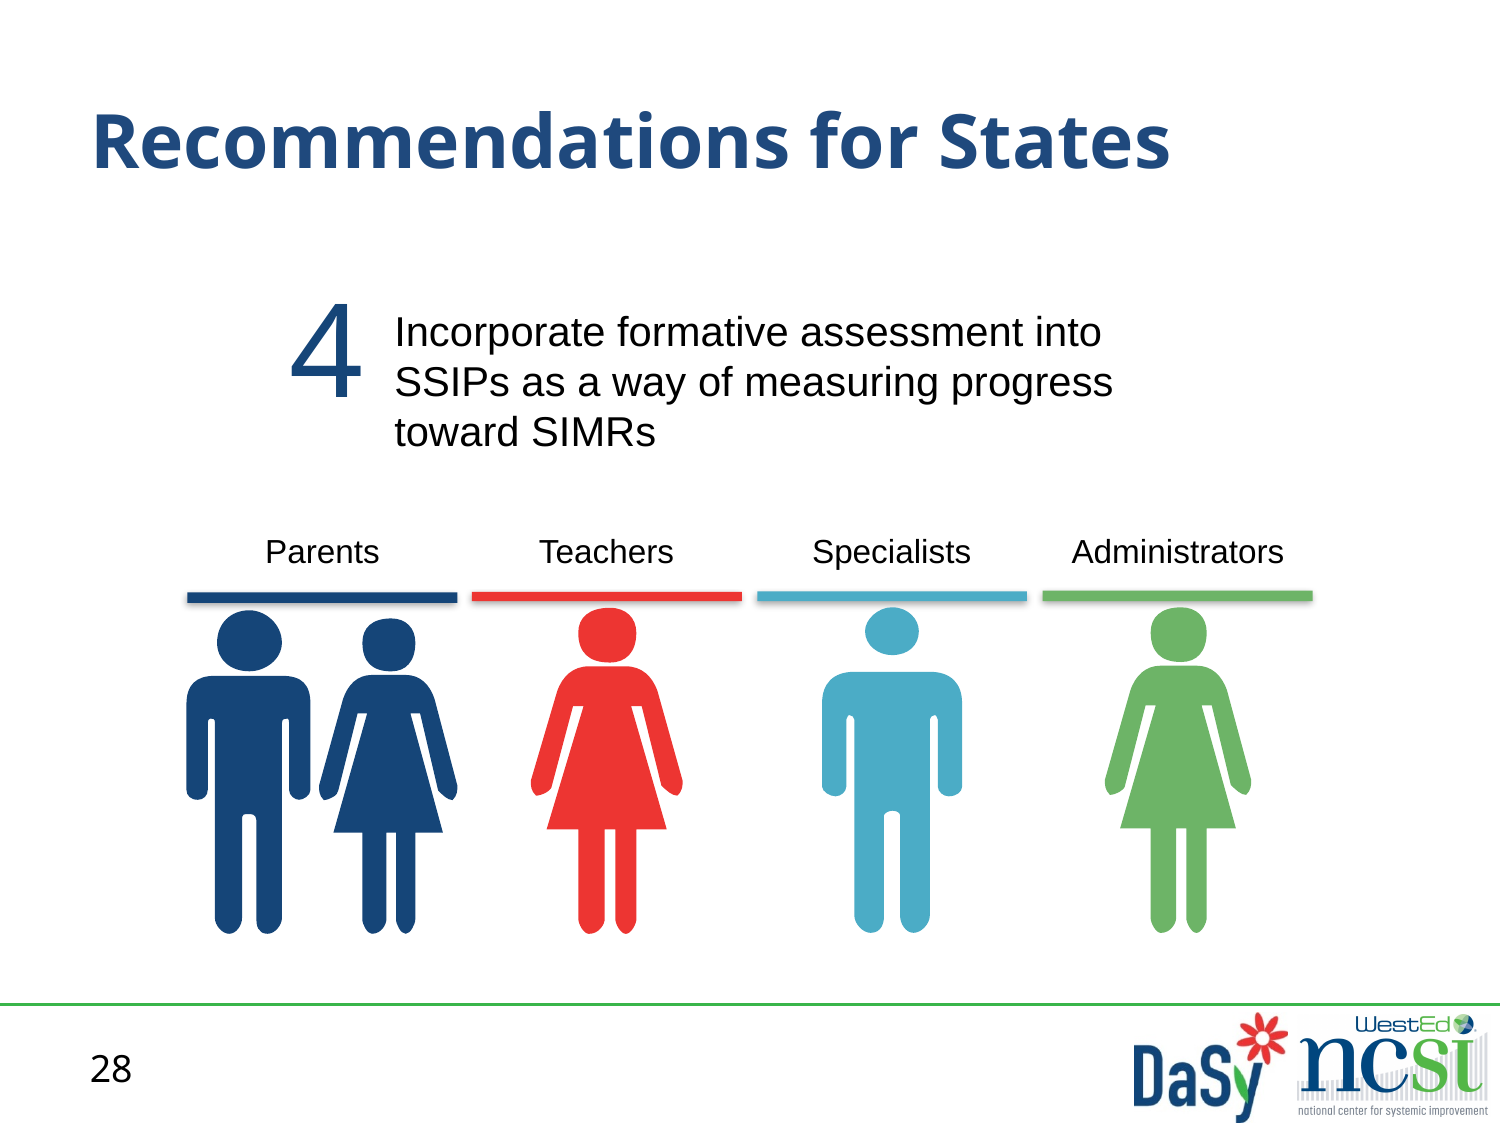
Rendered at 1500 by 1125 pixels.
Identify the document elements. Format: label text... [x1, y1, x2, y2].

picture [1134, 1012, 1288, 1123]
text_box 28 [75, 1037, 425, 1098]
text_box Incorporate formative assessment into SSIPs as a way of measuring progress toward SIMRs [394, 304, 1138, 455]
picture [1297, 1014, 1491, 1117]
text_box 4 [274, 260, 397, 431]
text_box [186, 522, 1313, 935]
title Recommendations for States [75, 45, 1425, 233]
